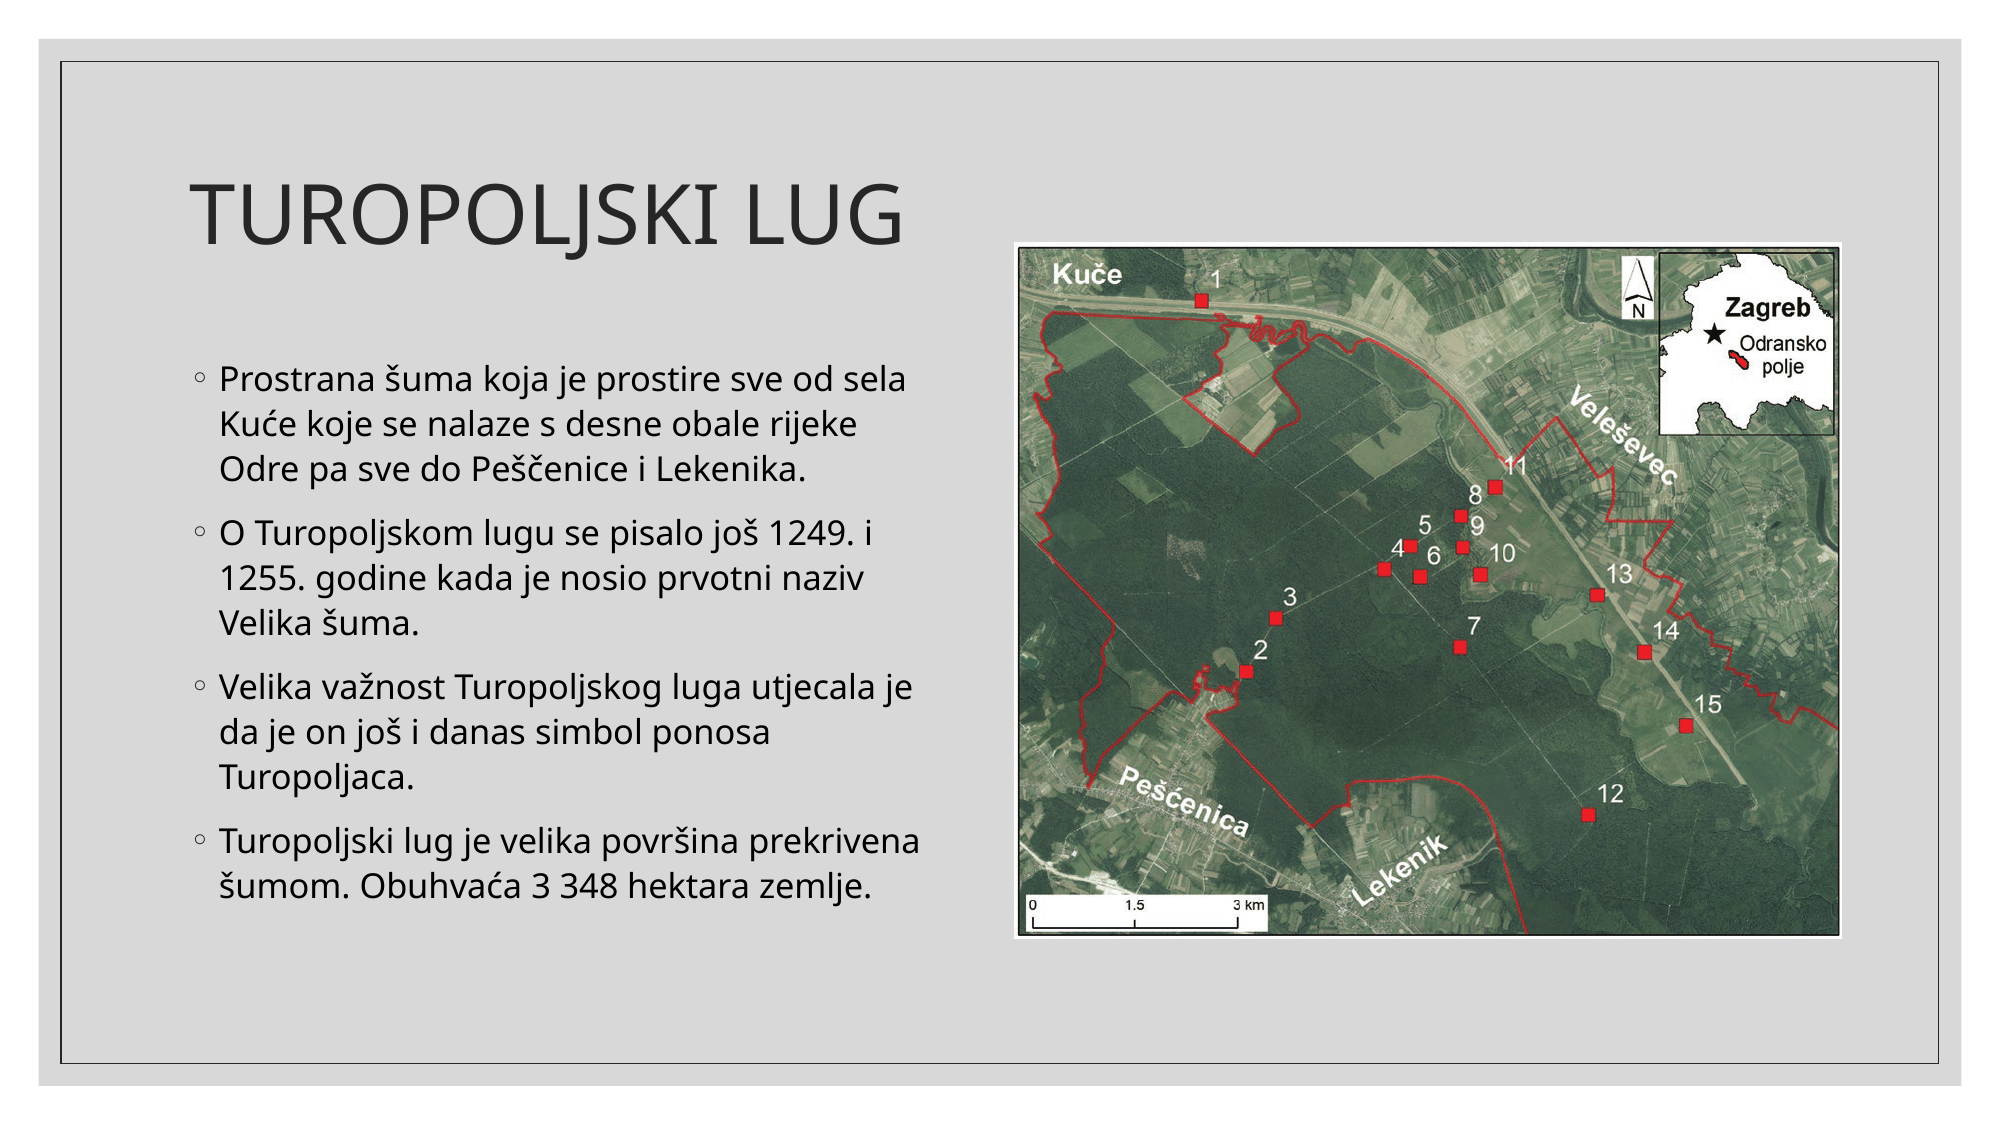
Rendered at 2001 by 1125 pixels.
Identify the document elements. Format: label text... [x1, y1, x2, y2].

list Prostrana šuma koja je prostire sve od sela Kuće koje se nalaze s desne obale rijeke Odre pa sve do Peščenice i Lekenika. O Turopoljskom lugu se pisalo još 1249. i 1255. godine kada je nosio prvotni naziv Velika šuma. Velika važnost Turopoljskog luga utjecala je da je on još i danas simbol ponosa Turopoljaca. Turopoljski lug je velika površina prekrivena šumom. Obuhvaća 3 348 hektara zemlje. [174, 345, 940, 960]
title TUROPOLJSKI LUG [174, 105, 1825, 331]
picture [1013, 242, 1842, 939]
